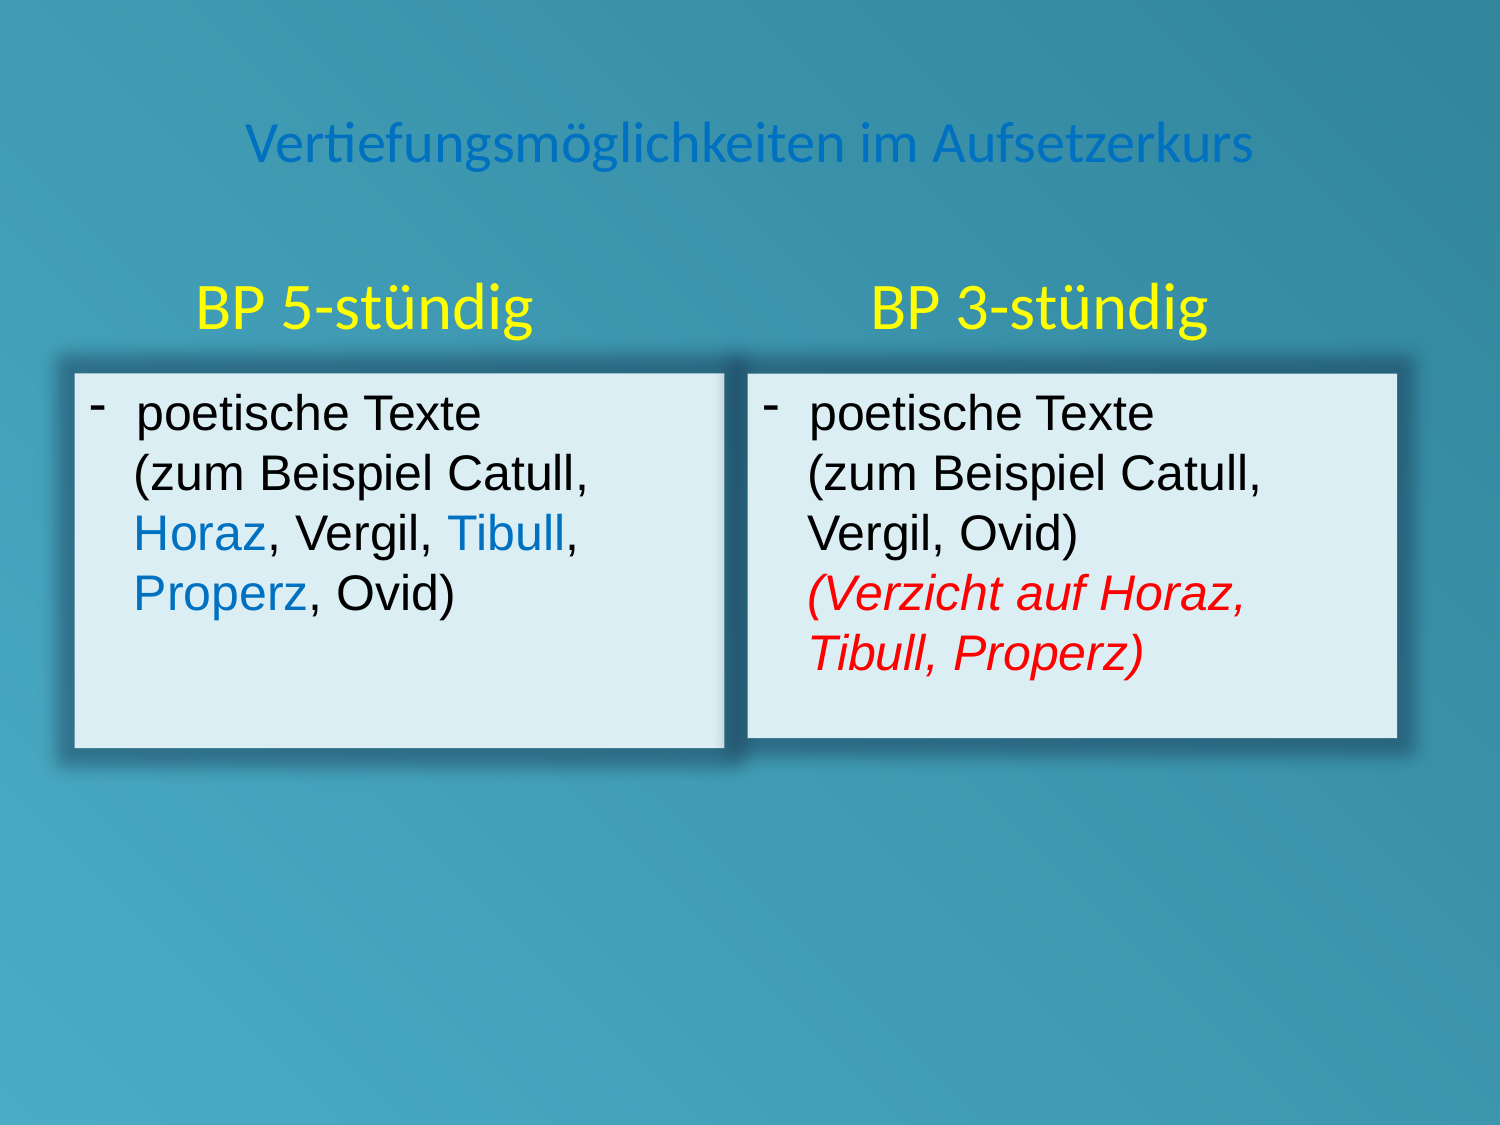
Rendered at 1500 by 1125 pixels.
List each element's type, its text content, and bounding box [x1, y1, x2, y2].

list BP 5-stündig BP 3-stündig [75, 760, 1425, 1005]
text_box poetische Texte (zum Beispiel Catull, Vergil, Ovid) (Verzicht auf Horaz, Tibull, Properz) [747, 373, 1398, 739]
title Vertiefungsmöglichkeiten im Aufsetzerkurs [75, 45, 1425, 233]
list BP 5-stündig BP 3-stündig [75, 255, 1425, 352]
text_box poetische Texte (zum Beispiel Catull, Horaz, Vergil, Tibull, Properz, Ovid) [74, 373, 718, 749]
